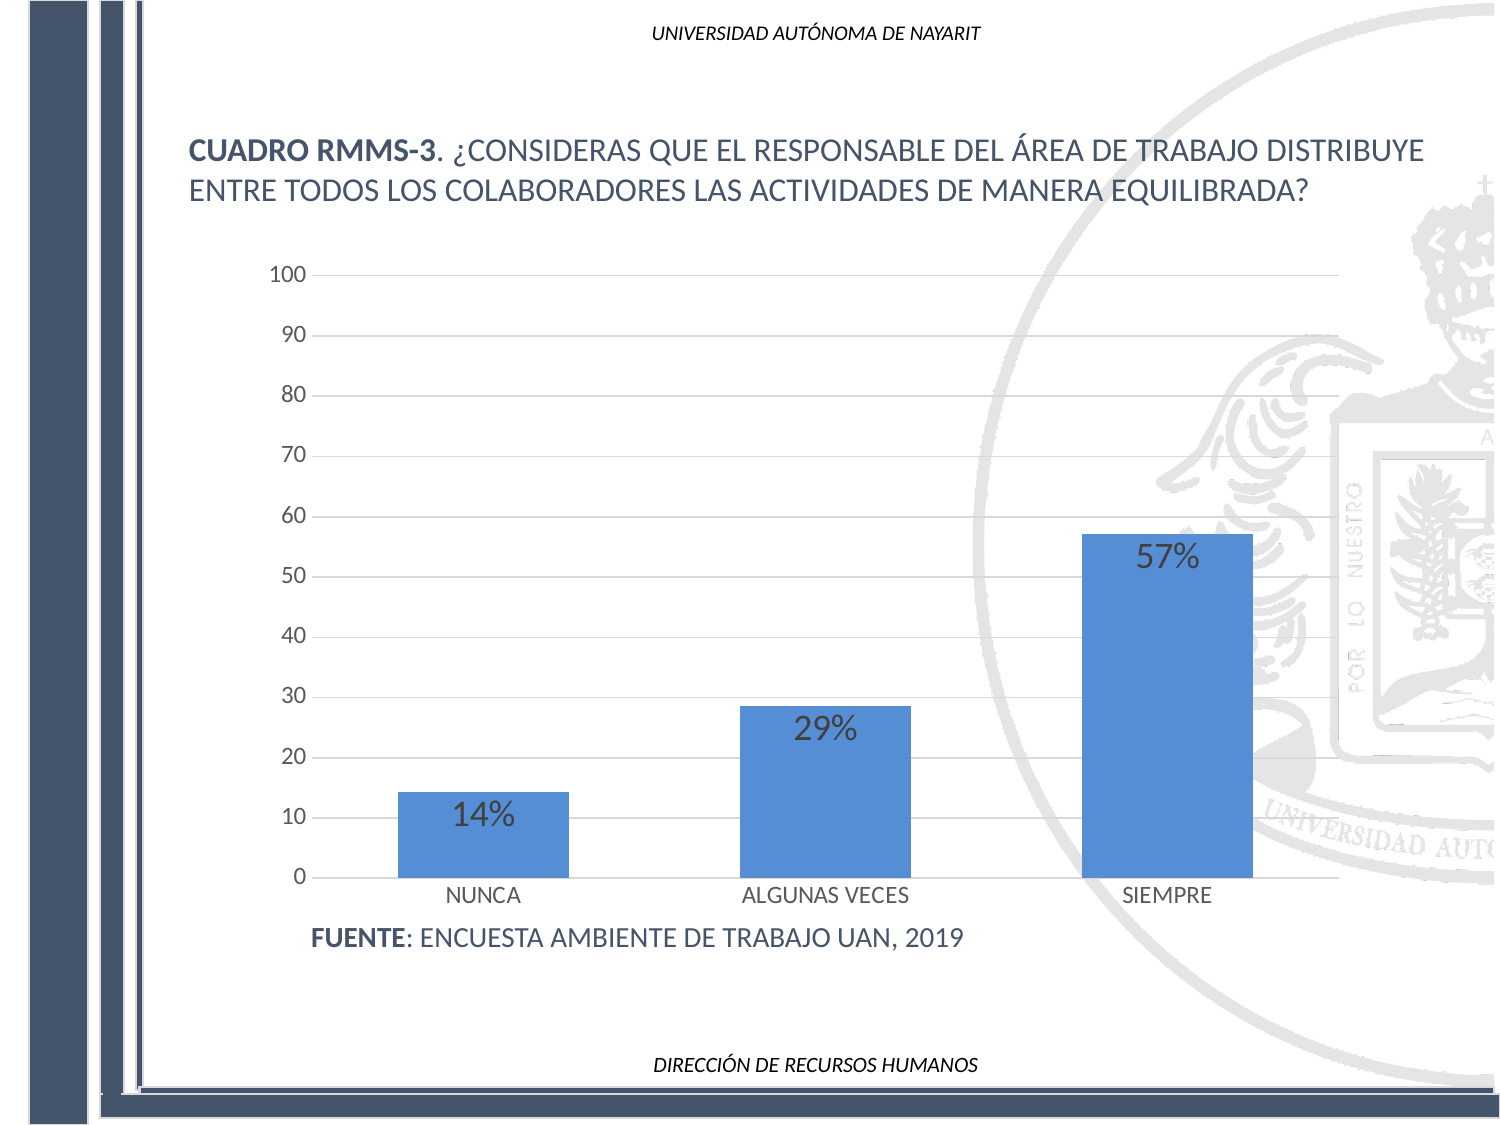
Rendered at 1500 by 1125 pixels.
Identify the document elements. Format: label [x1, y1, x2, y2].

text_box [29, 0, 1500, 1125]
chart [246, 249, 1362, 923]
